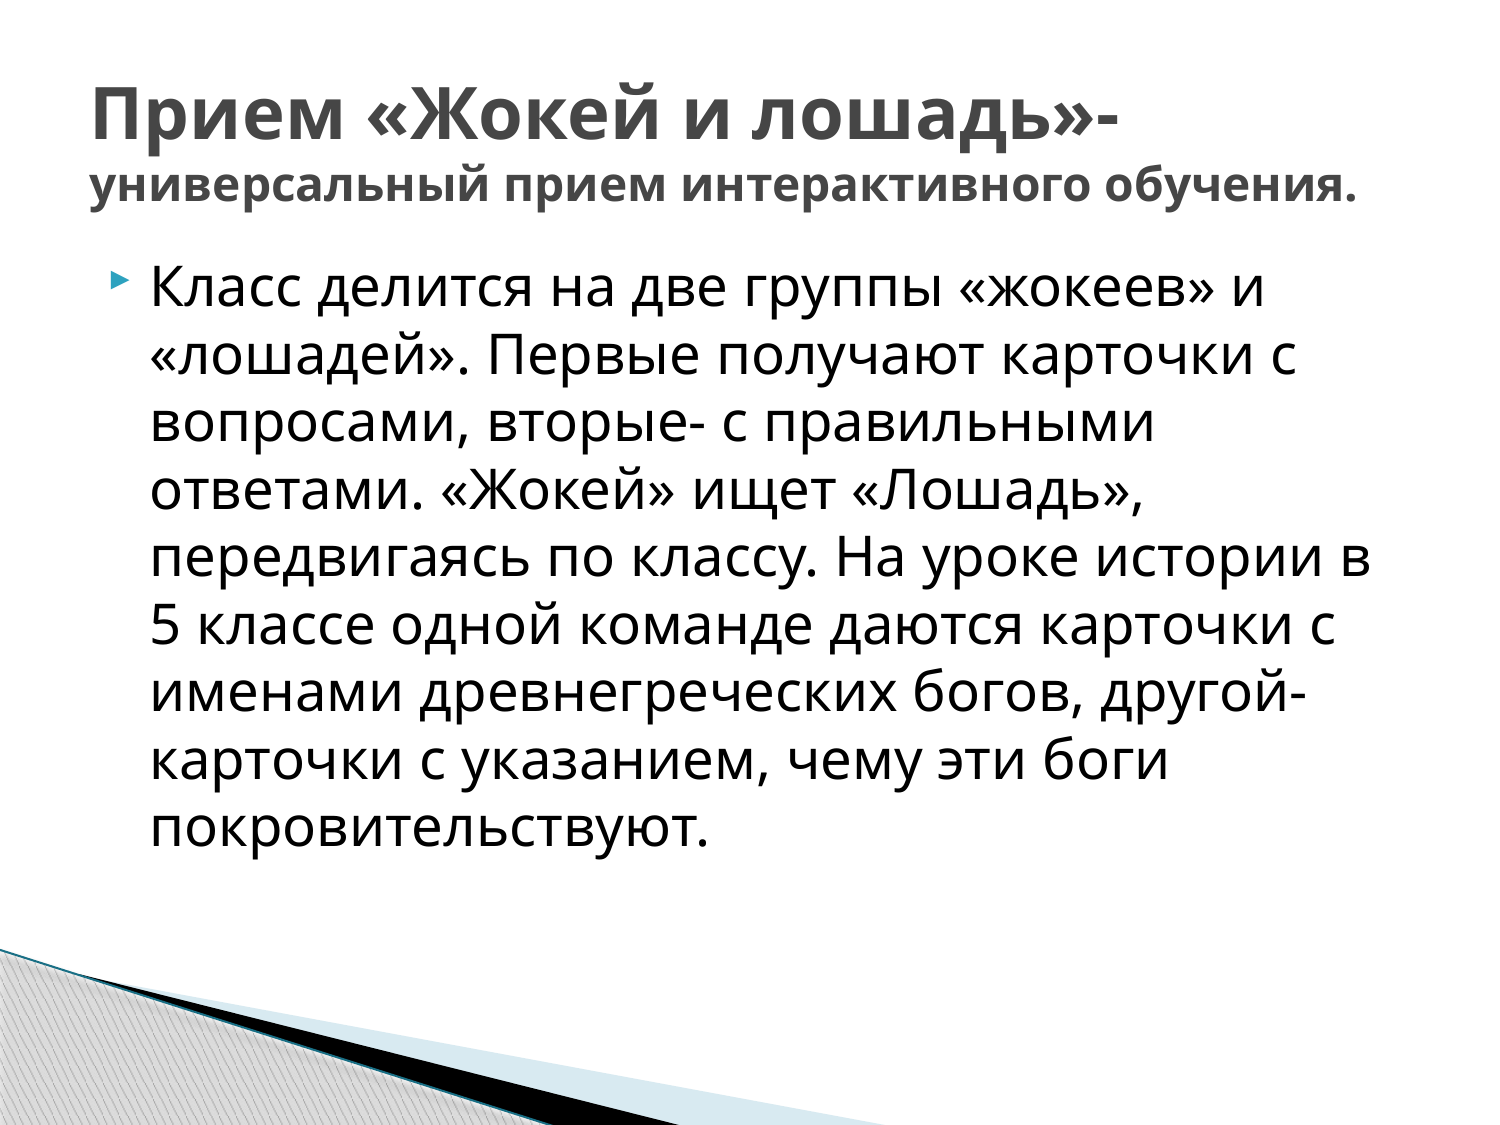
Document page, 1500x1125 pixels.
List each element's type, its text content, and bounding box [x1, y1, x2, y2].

title Прием «Жокей и лошадь»- универсальный прием интерактивного обучения. [75, 45, 1425, 233]
list Класс делится на две группы «жокеев» и «лошадей». Первые получают карточки с вопросами, вторые- с правильными ответами. «Жокей» ищет «Лошадь», передвигаясь по классу. На уроке истории в 5 классе одной команде даются карточки с именами древнегреческих богов, другой-карточки с указанием, чему эти боги покровительствуют. [75, 243, 1425, 986]
